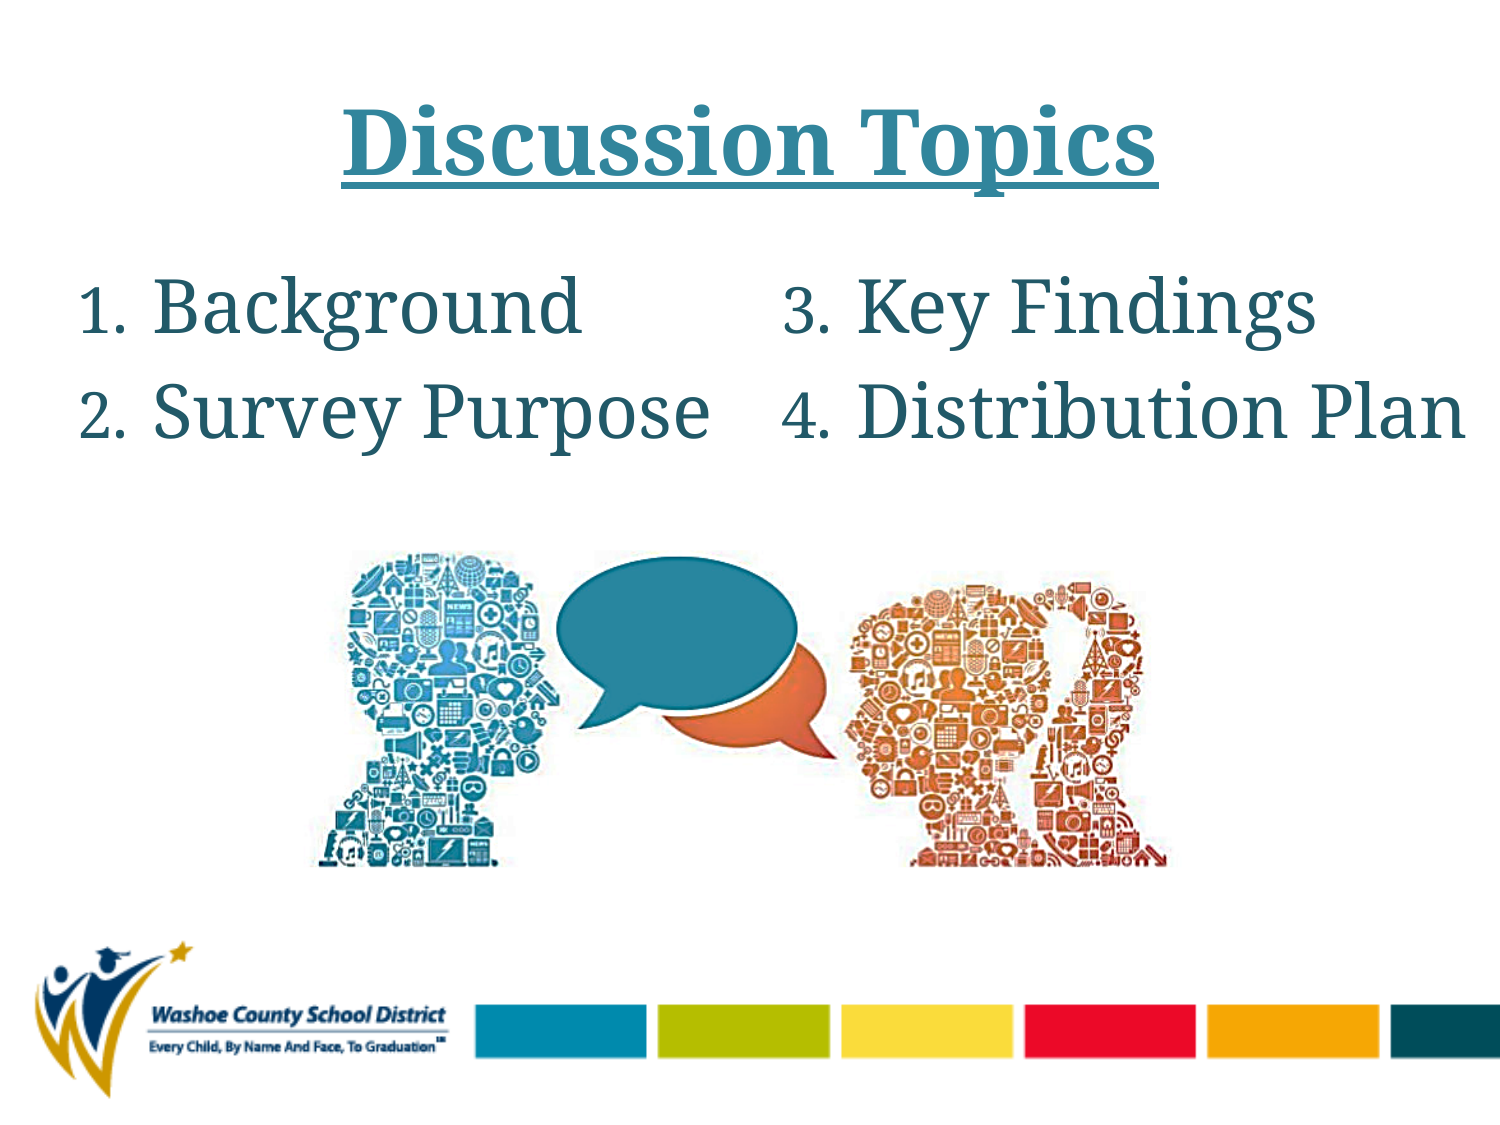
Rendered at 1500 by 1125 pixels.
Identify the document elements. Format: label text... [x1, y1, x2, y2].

text_box [0, 233, 1500, 324]
text_box Background Survey Purpose Key Findings Distribution Plan [62, 324, 1500, 500]
picture [0, 387, 1500, 1125]
title Discussion Topics [0, 45, 1500, 233]
